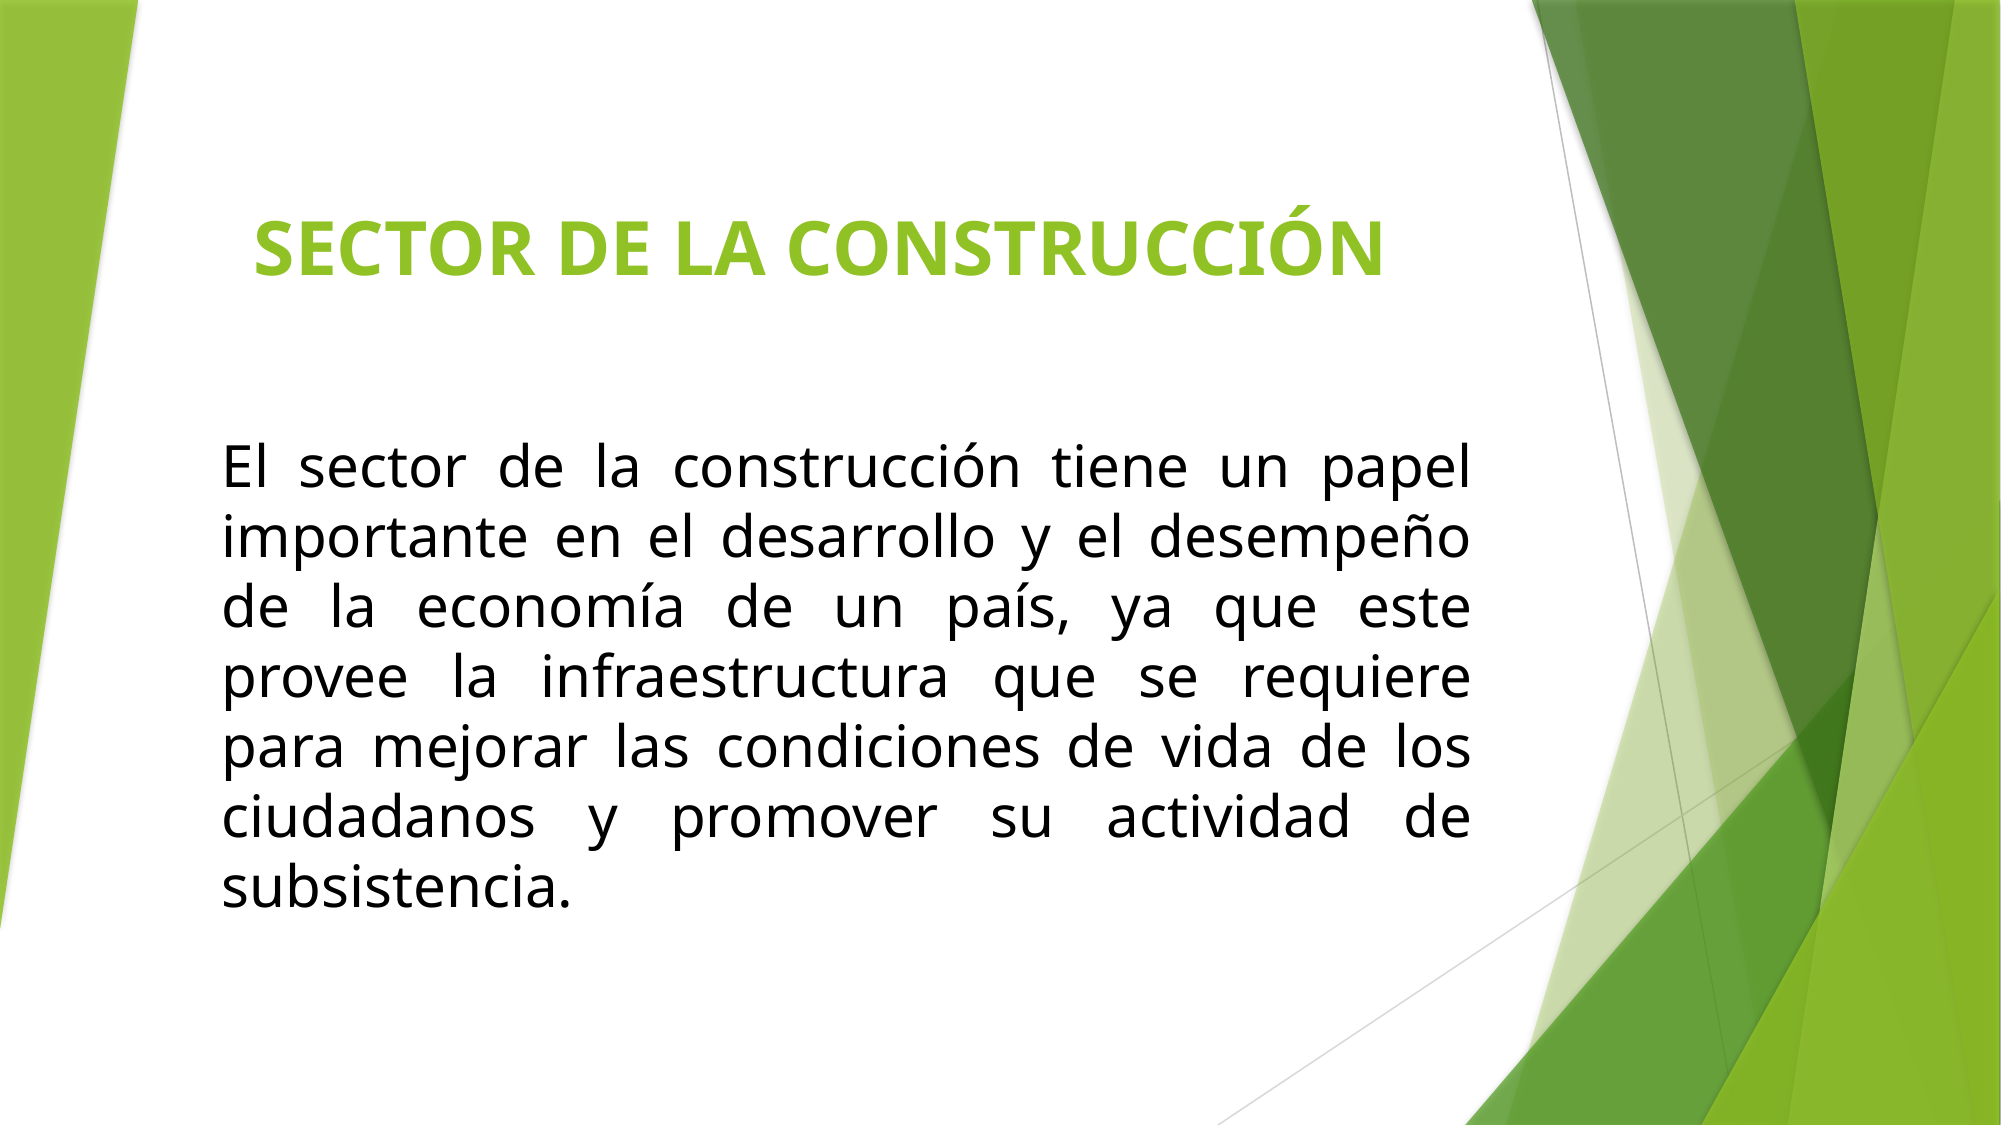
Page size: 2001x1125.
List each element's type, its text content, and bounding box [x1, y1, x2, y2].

text_box El sector de la construcción tiene un papel importante en el desarrollo y el desempeño de la economía de un país, ya que este provee la infraestructura que se requiere para mejorar las condiciones de vida de los ciudadanos y promover su actividad de subsistencia. [206, 421, 1487, 927]
title SECTOR DE LA CONSTRUCCIÓN [121, 168, 1521, 298]
